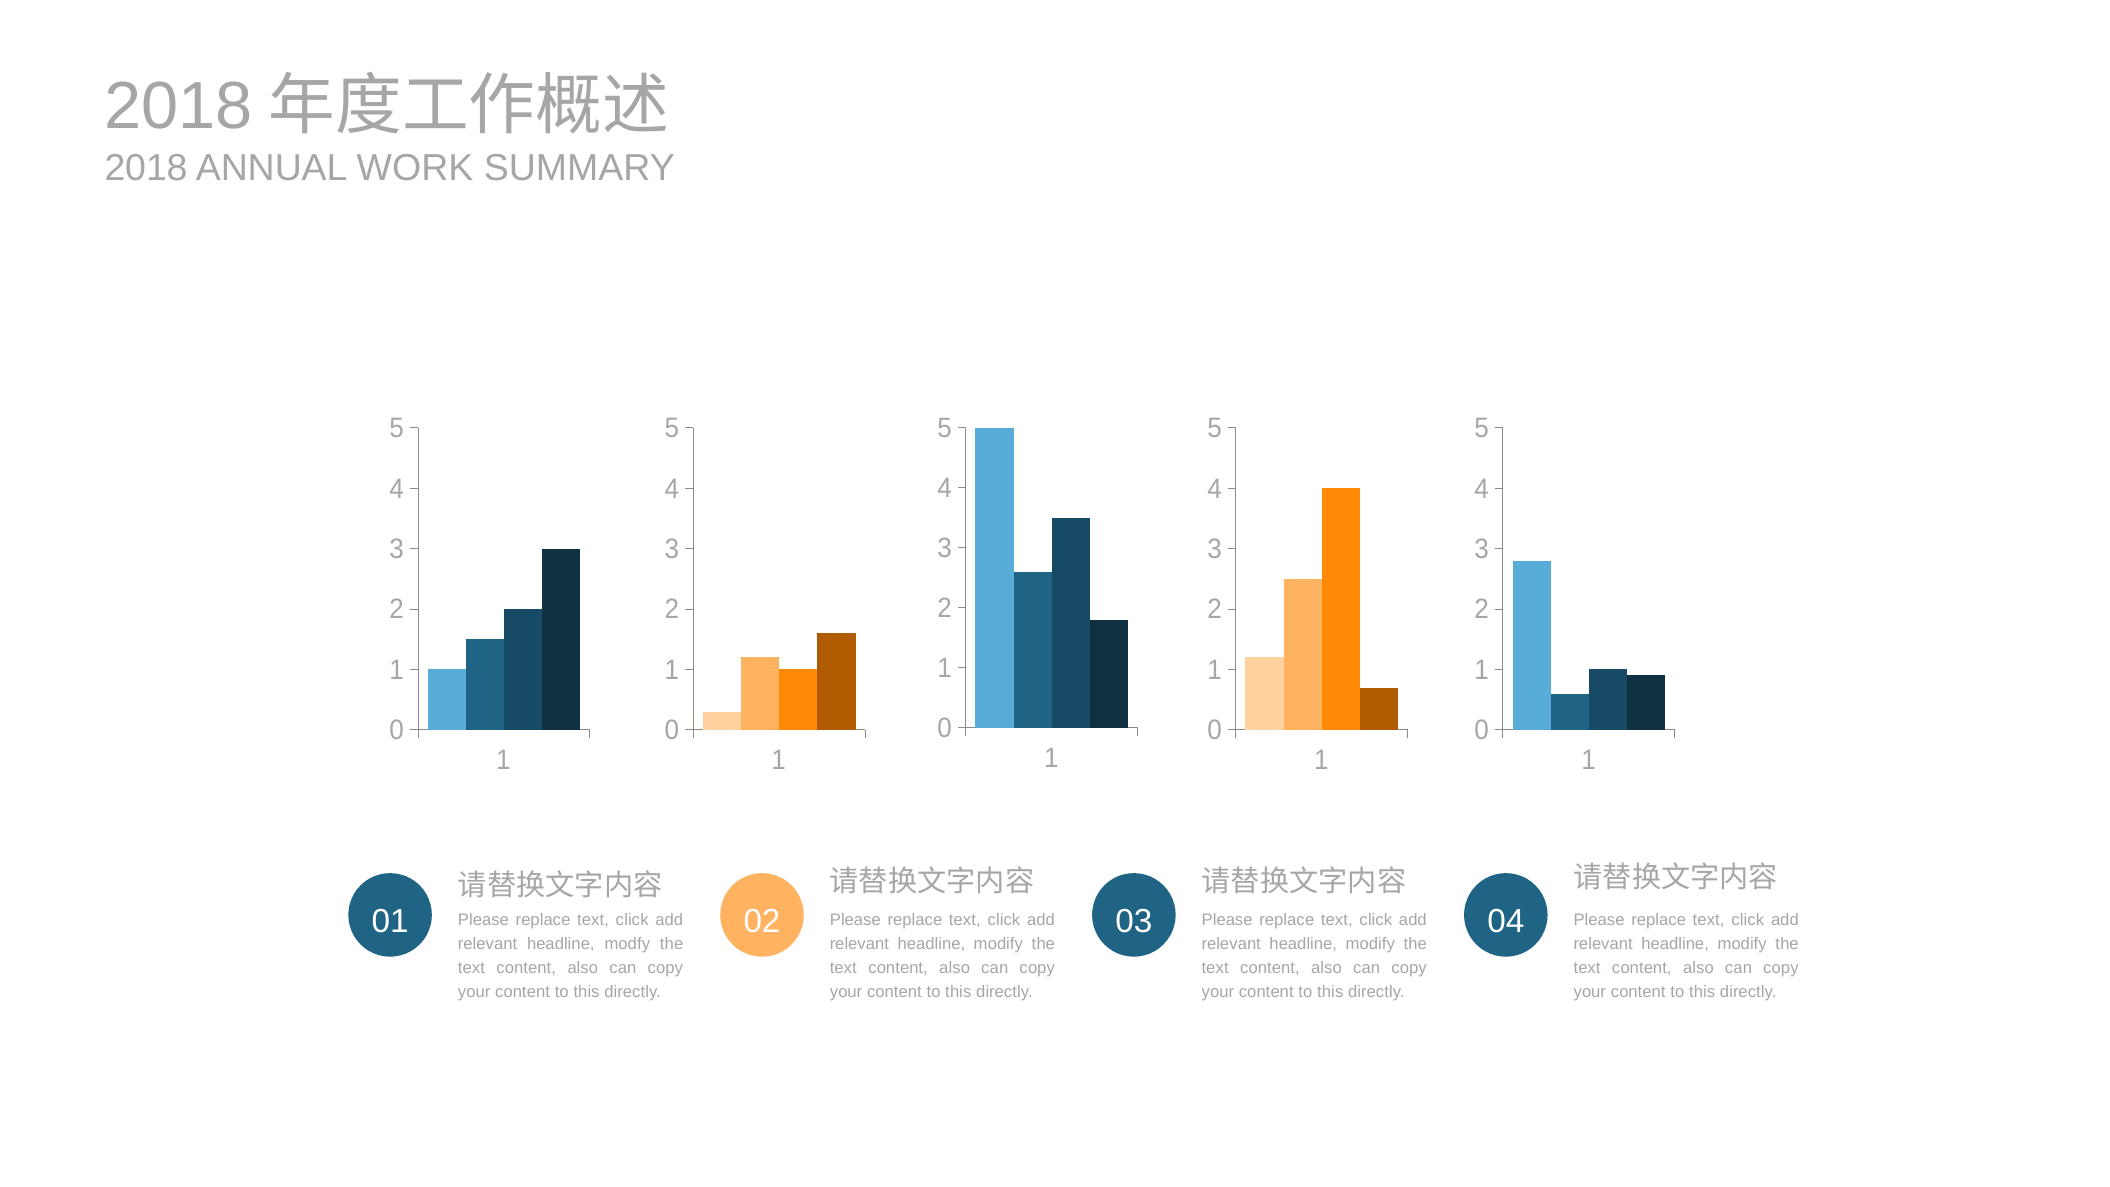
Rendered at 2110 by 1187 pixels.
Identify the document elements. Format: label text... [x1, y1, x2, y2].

chart [1474, 412, 1679, 776]
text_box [348, 851, 1800, 1002]
chart [664, 412, 869, 776]
text_box 2018 ANNUAL WORK SUMMARY [104, 142, 692, 188]
chart [937, 412, 1142, 776]
chart [1207, 412, 1412, 776]
chart [389, 412, 594, 776]
text_box 2018年度工作概述 [104, 61, 692, 142]
